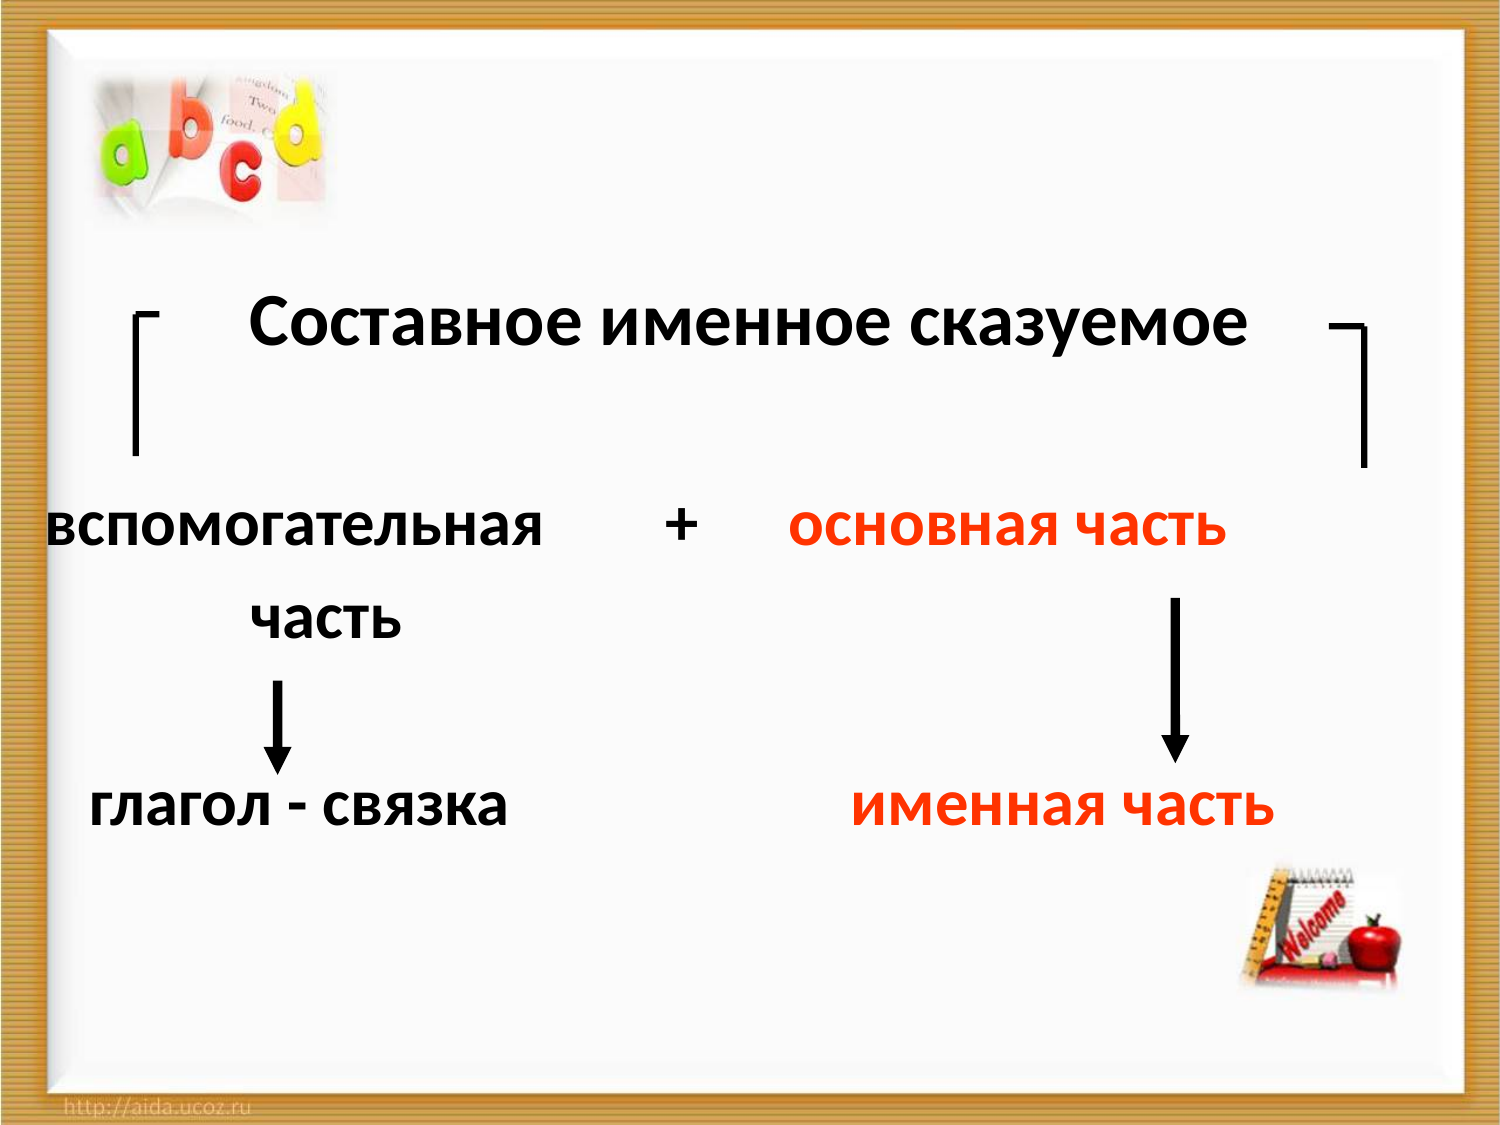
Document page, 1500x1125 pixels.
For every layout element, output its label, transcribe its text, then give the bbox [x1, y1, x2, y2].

list Составное именное сказуемое вспомогательная + основная часть часть глагол - связка именная часть [29, 262, 1471, 1006]
text_box [271, 680, 284, 775]
picture [0, 0, 1500, 1125]
text_box [1169, 597, 1182, 764]
